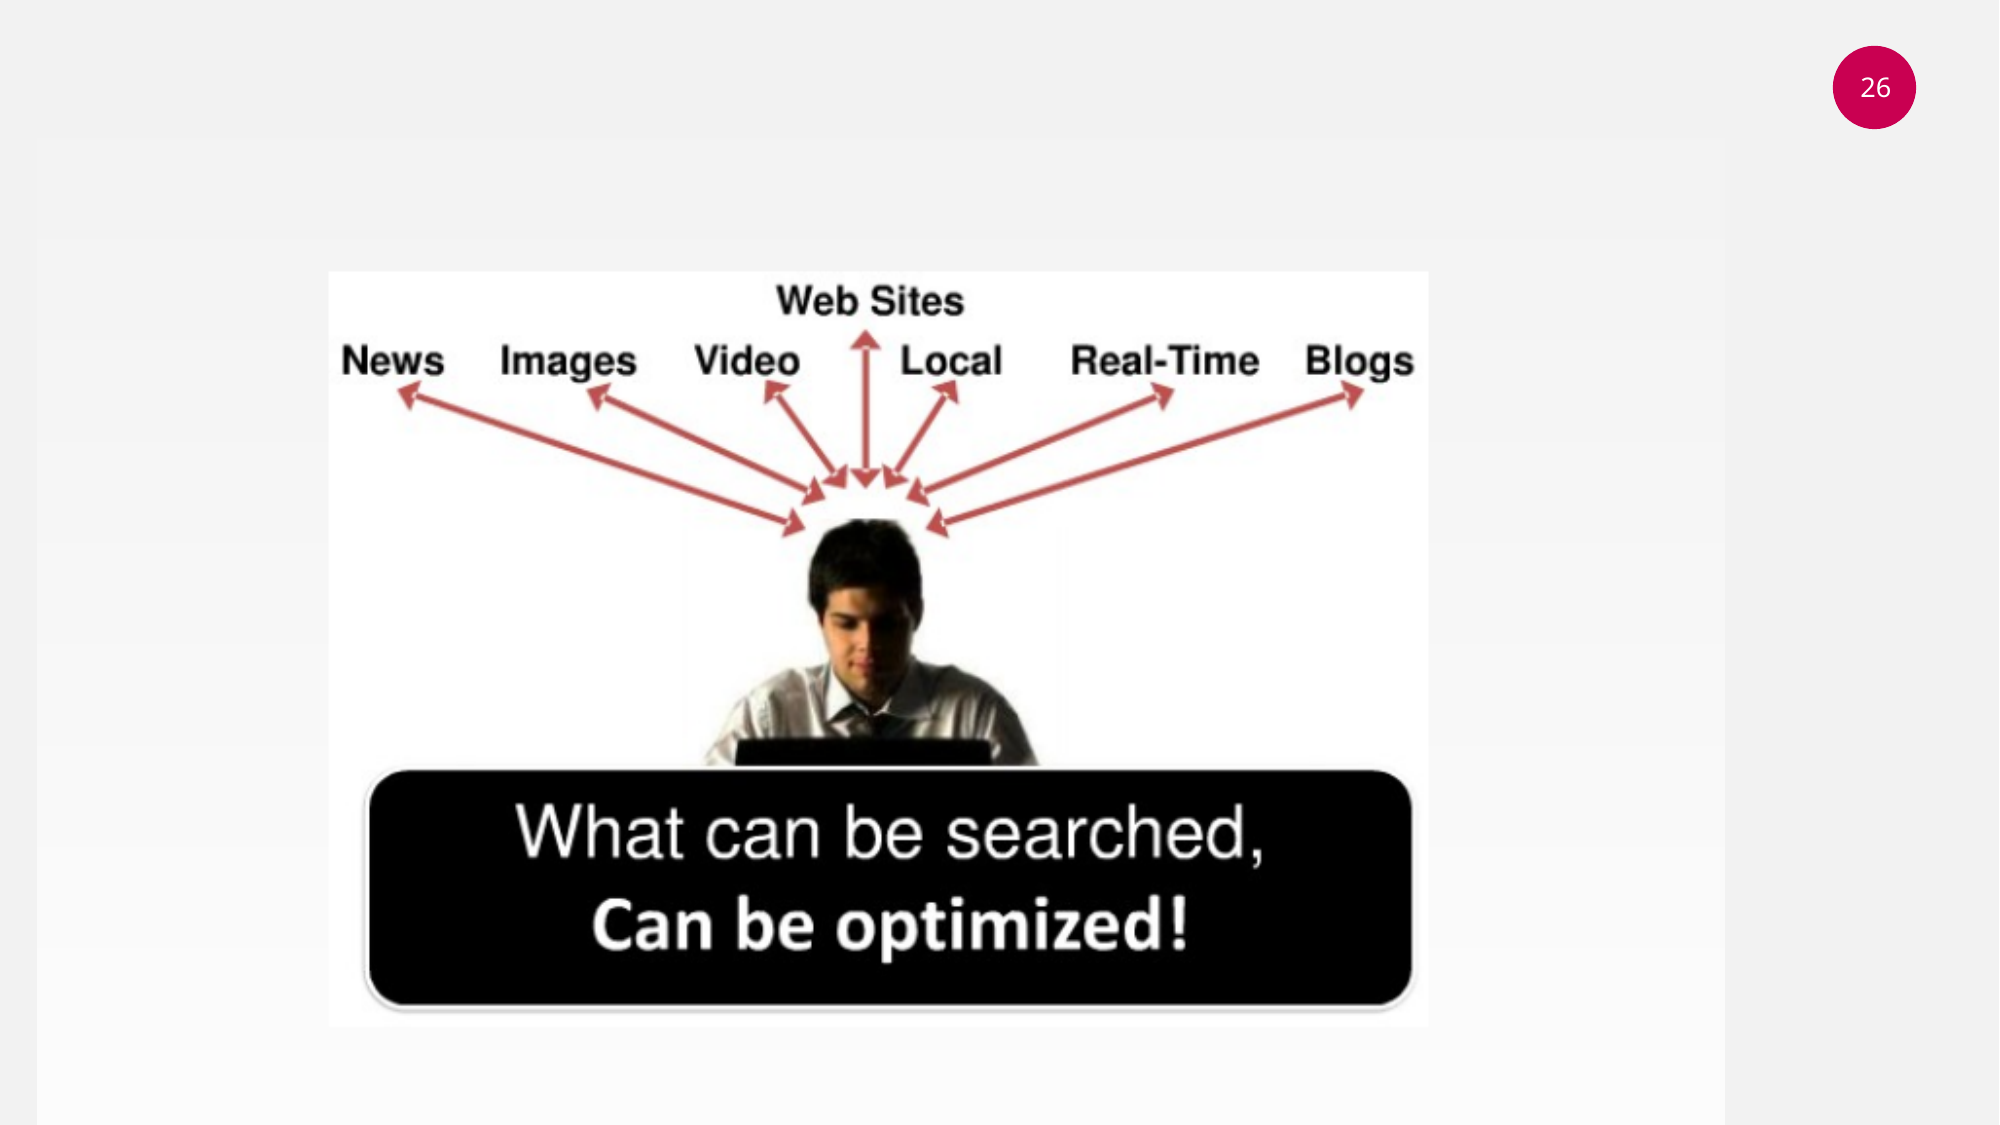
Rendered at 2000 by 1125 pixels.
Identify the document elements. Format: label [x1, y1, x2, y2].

picture [36, 0, 1725, 1125]
